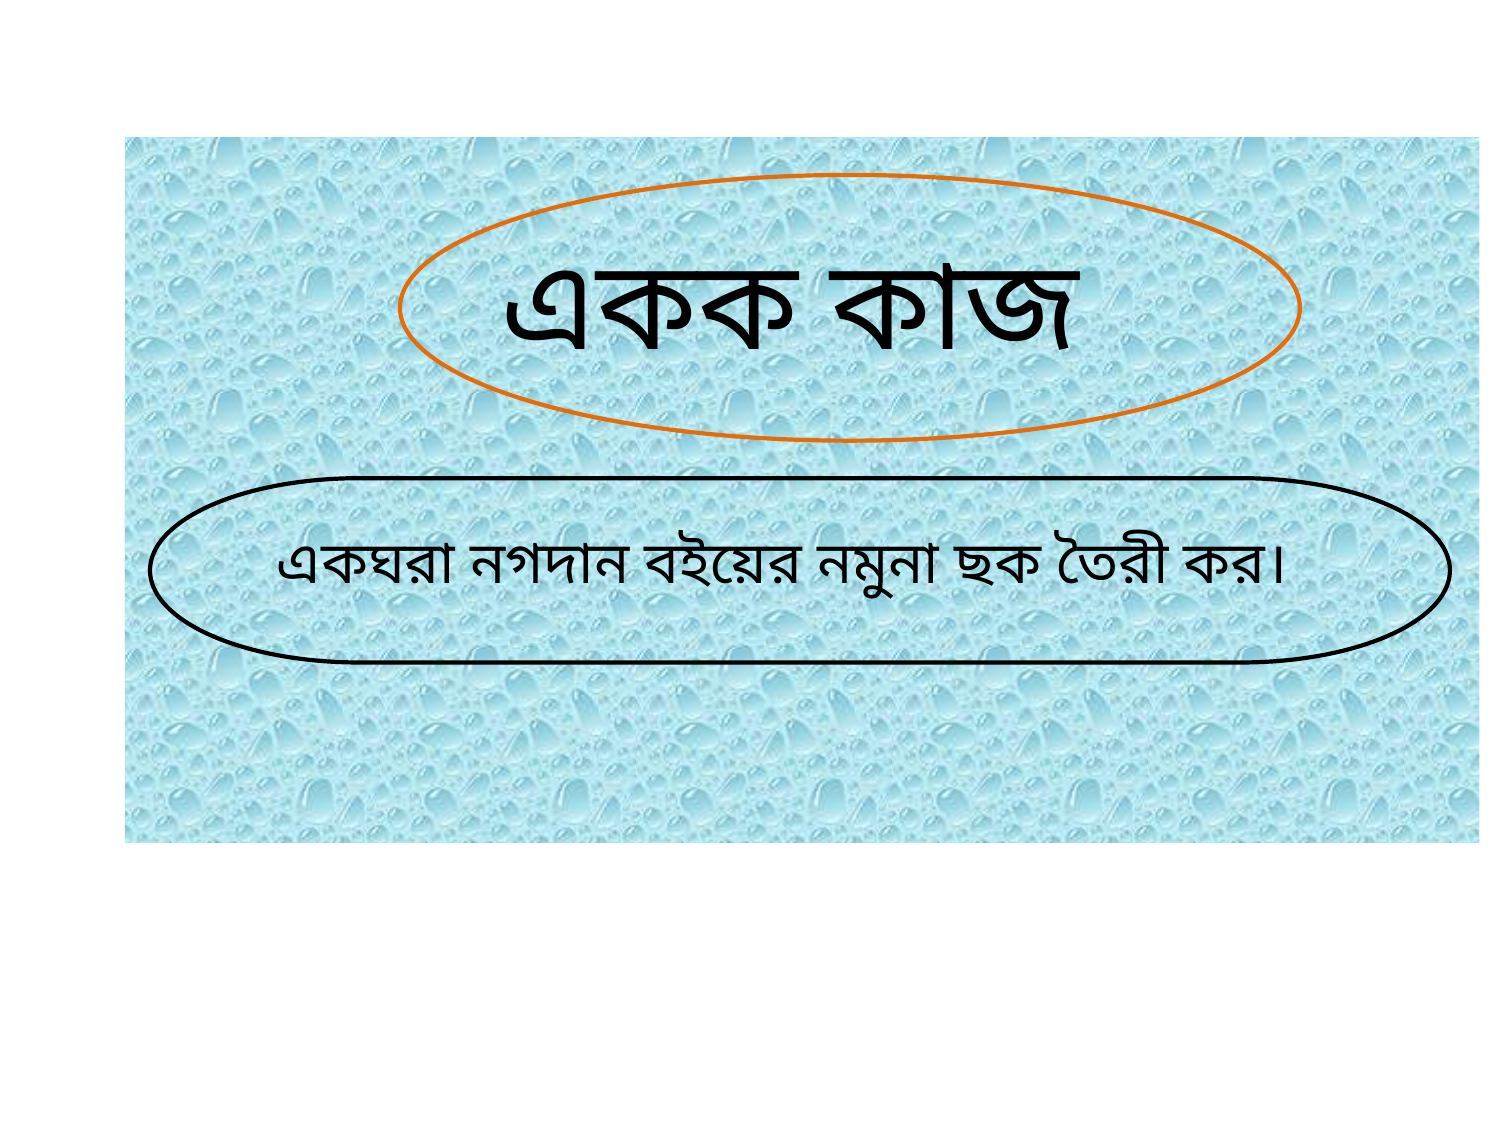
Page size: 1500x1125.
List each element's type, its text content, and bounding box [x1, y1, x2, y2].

text_box [147, 476, 1453, 665]
text_box একক কাজ একঘরা নগদান বইয়ের নমুনা ছক তৈরী কর। [124, 137, 1480, 843]
text_box [397, 172, 1303, 443]
